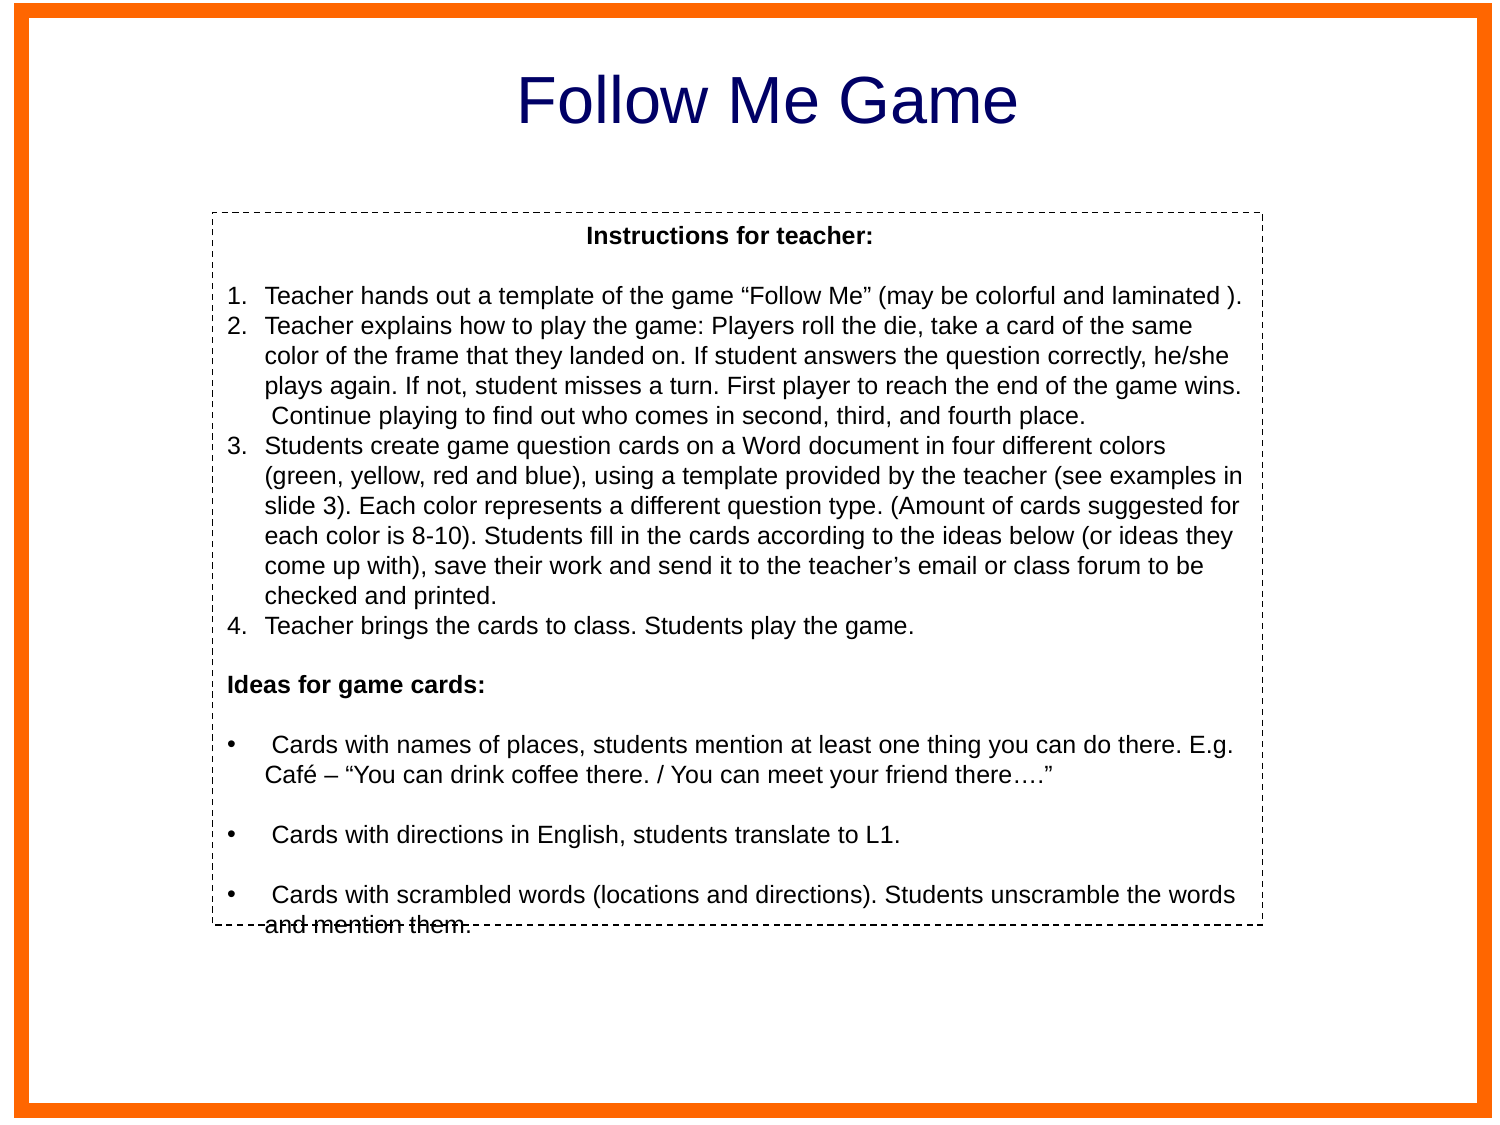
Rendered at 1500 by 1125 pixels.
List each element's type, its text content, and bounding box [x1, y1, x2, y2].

text_box Follow Me Game [99, 49, 1438, 145]
text_box [21, 10, 1485, 1111]
